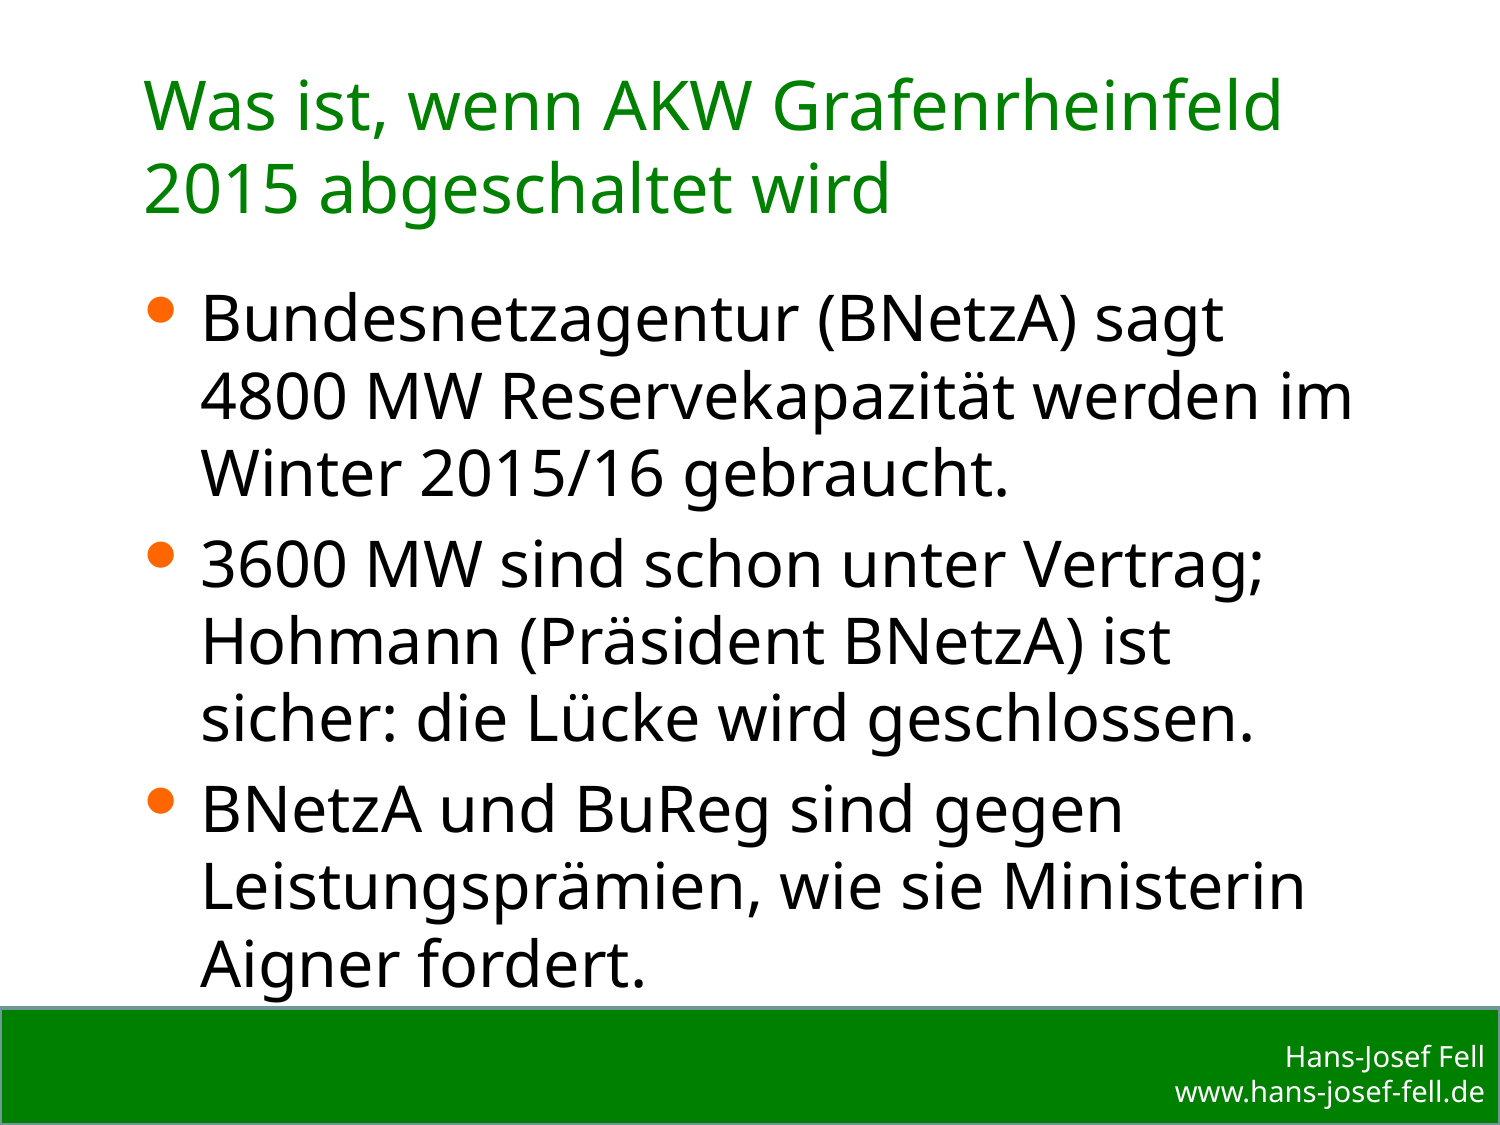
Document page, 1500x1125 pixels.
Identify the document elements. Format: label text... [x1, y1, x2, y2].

title Was ist, wenn AKW Grafenrheinfeld 2015 abgeschaltet wird [128, 46, 1392, 235]
list Bundesnetzagentur (BNetzA) sagt 4800 MW Reservekapazität werden im Winter 2015/16 gebraucht. 3600 MW sind schon unter Vertrag; Hohmann (Präsident BNetzA) ist sicher: die Lücke wird geschlossen. BNetzA und BuReg sind gegen Leistungsprämien, wie sie Ministerin Aigner fordert. [128, 269, 1392, 933]
